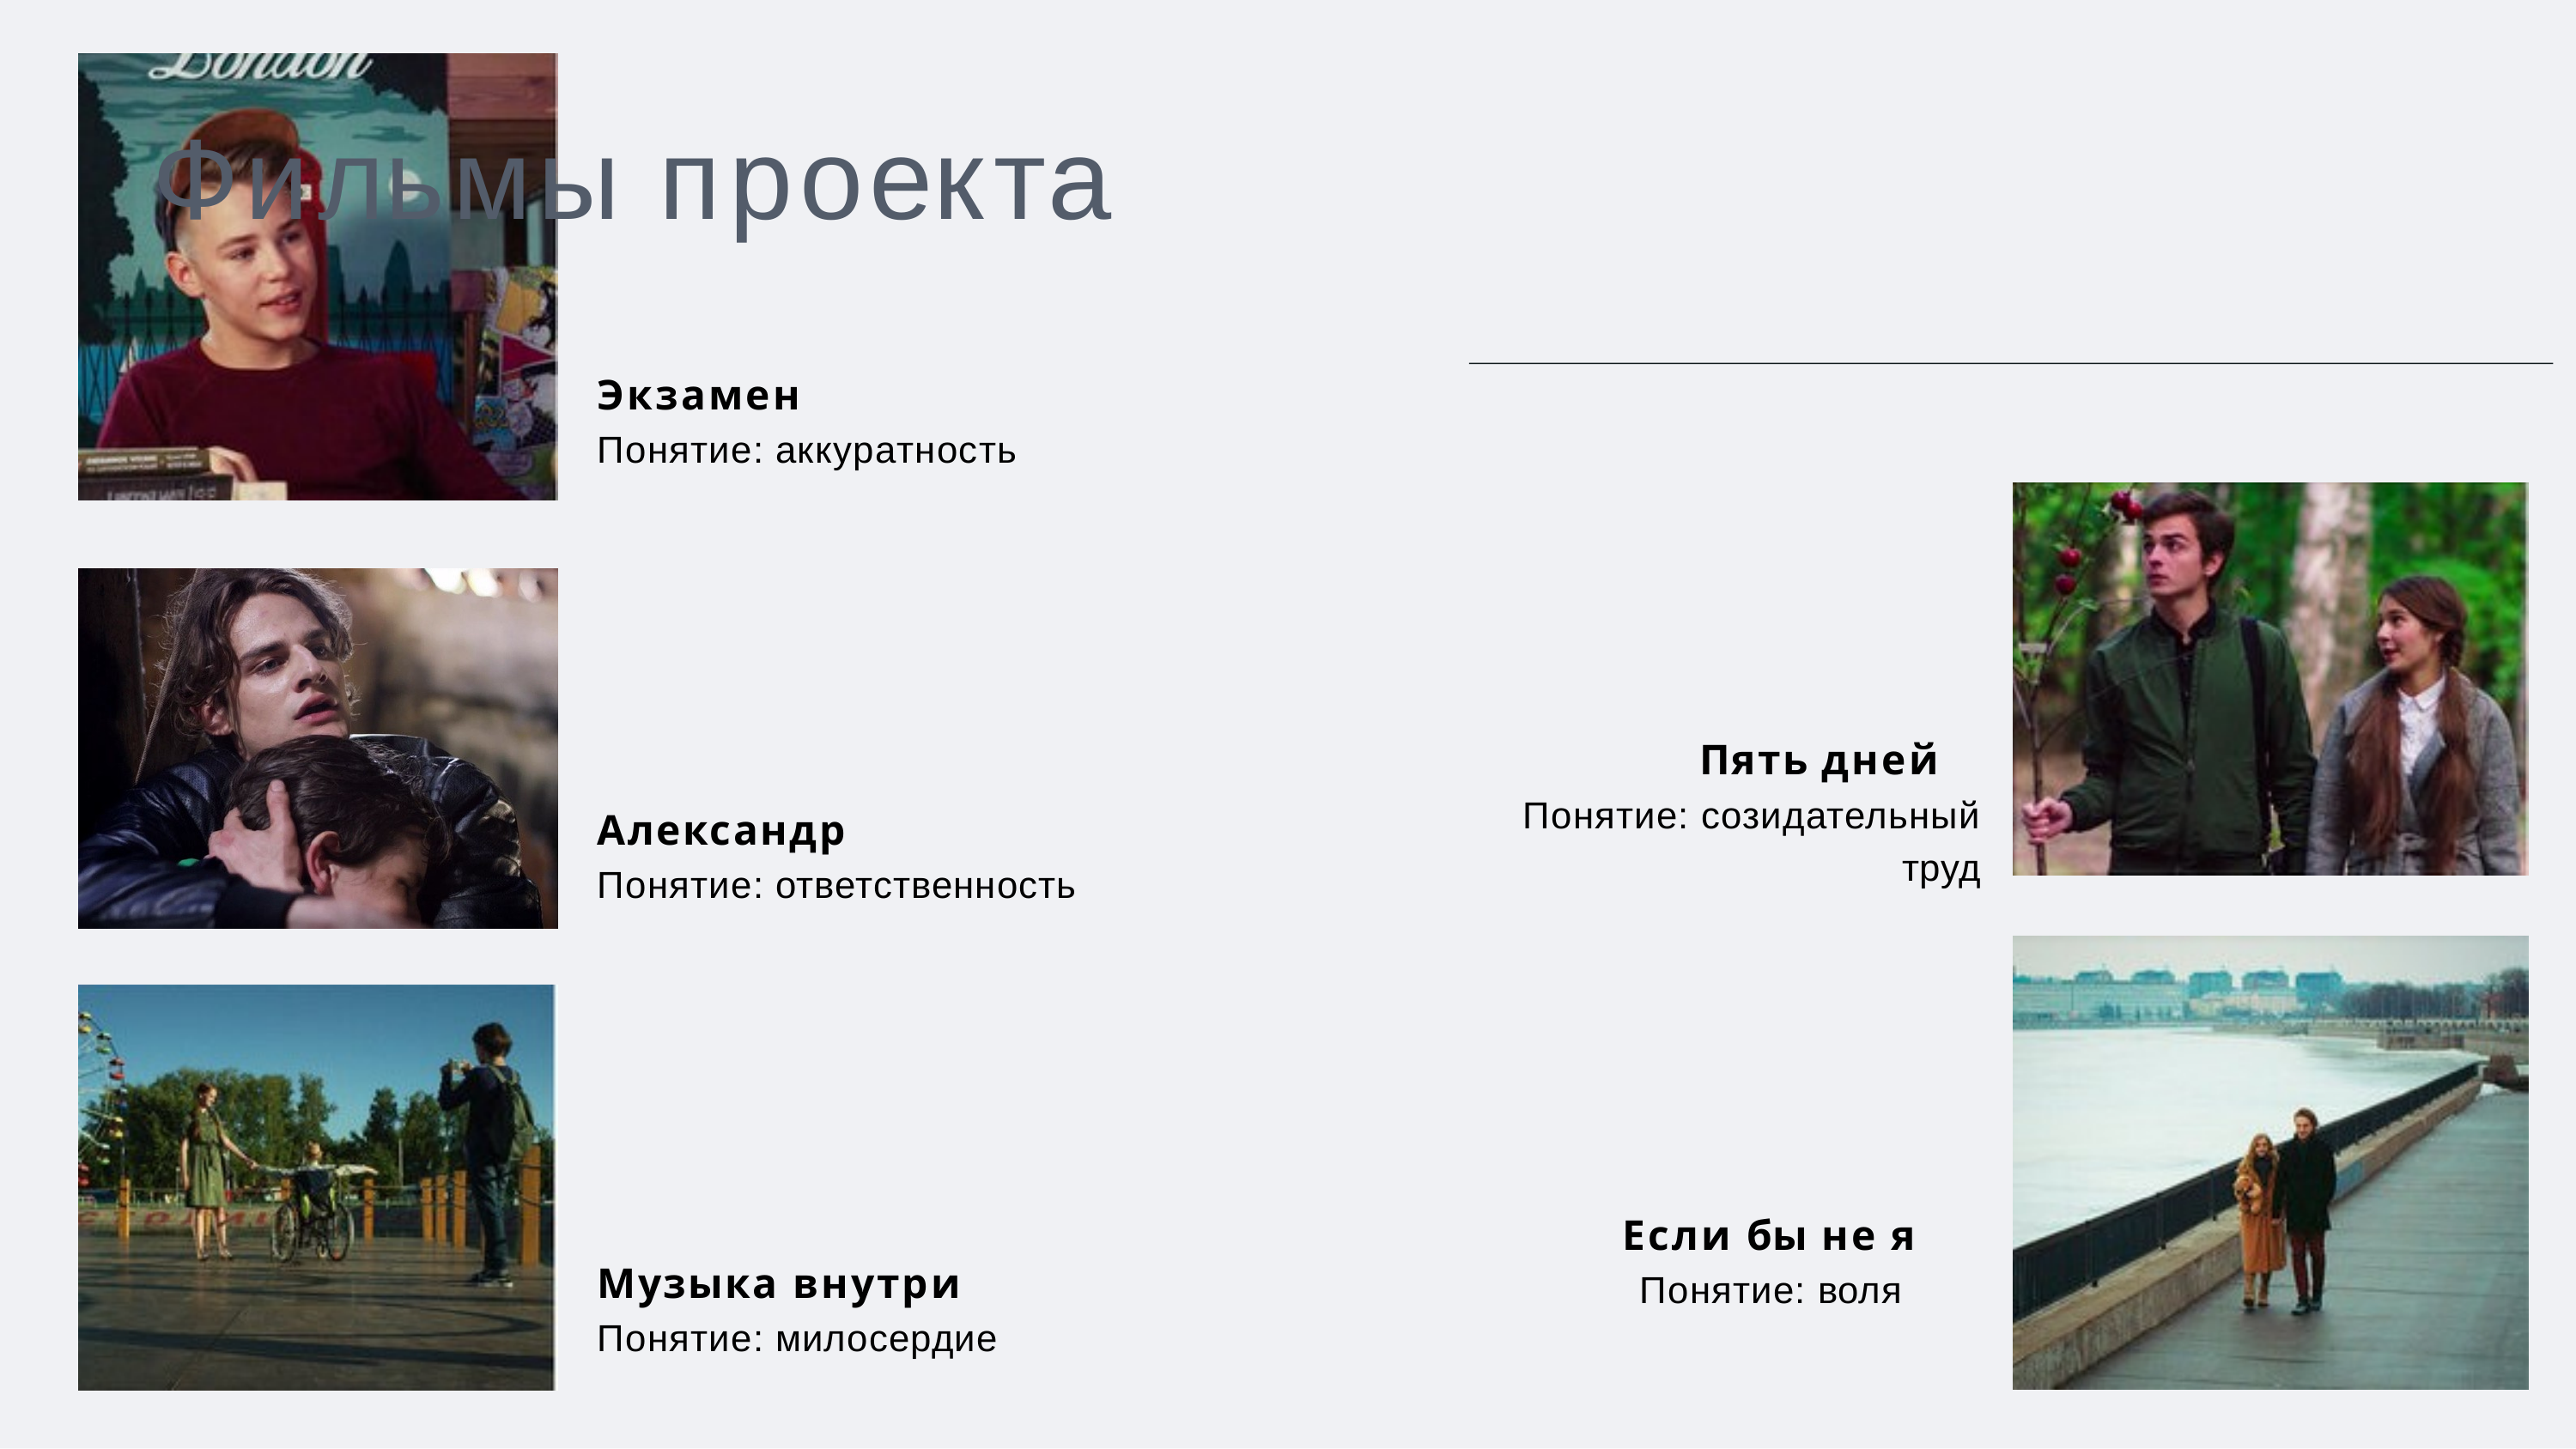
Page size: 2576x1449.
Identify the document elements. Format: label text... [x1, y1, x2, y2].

picture [2012, 482, 2529, 876]
picture [2012, 936, 2529, 1391]
picture [78, 985, 558, 1391]
text_box Экзамен Понятие: аккуратность [595, 358, 1021, 471]
text_box Музыка внутри Понятие: милосердие [595, 1246, 1000, 1360]
text_box Александр Понятие: ответственность [595, 793, 1083, 906]
text_box Если бы не я Понятие: воля [1620, 1198, 1982, 1311]
picture [78, 53, 558, 500]
title Фильмы проекта [562, 102, 2424, 347]
text_box Пять дней Понятие: созидательный труд [1469, 724, 1982, 888]
picture [78, 568, 558, 929]
